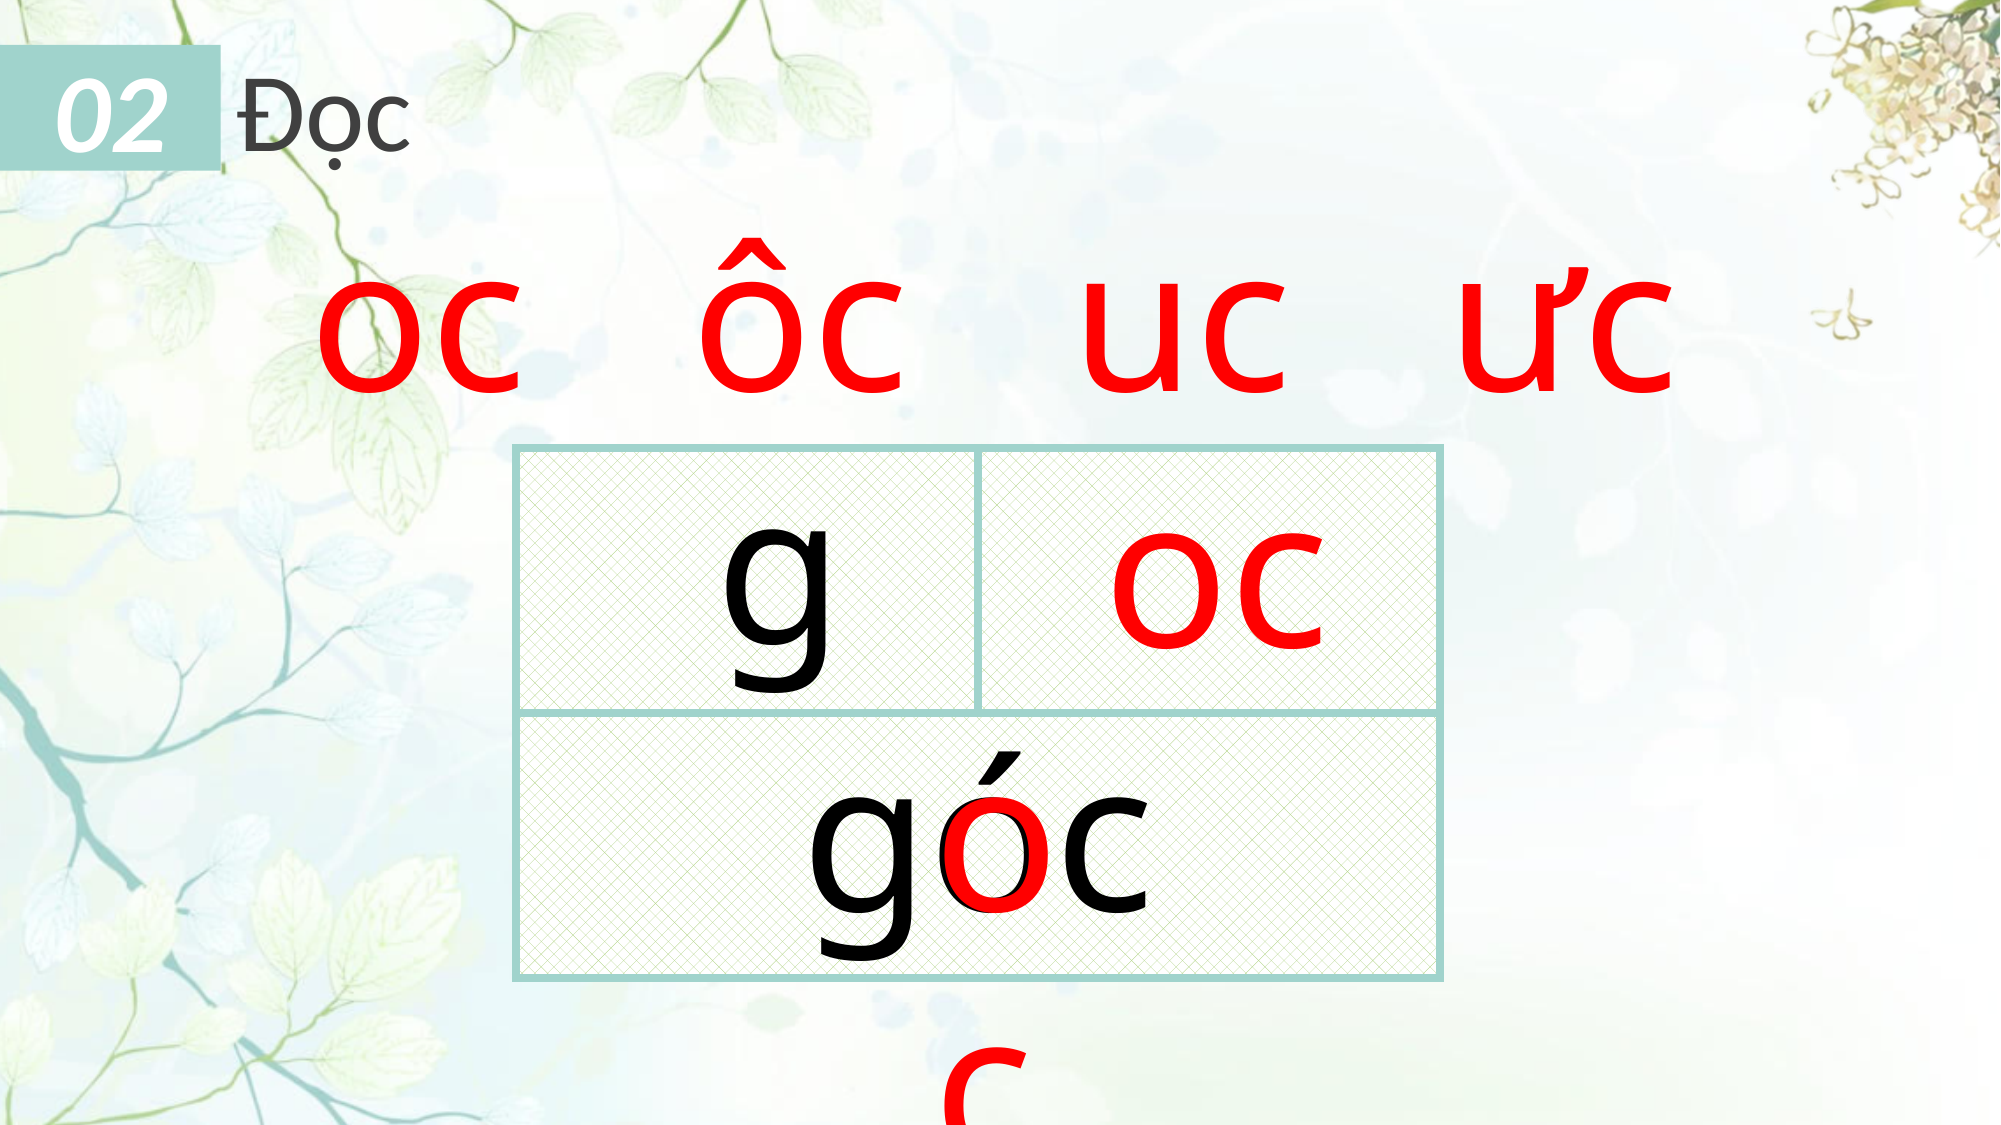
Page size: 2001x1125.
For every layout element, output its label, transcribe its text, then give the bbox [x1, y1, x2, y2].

table_cell [1166, 961, 1436, 974]
text_box oc [918, 695, 1166, 1125]
text_box góc [1166, 695, 1479, 961]
text_box oc [275, 184, 561, 440]
table_header [982, 452, 1088, 695]
table_header [520, 452, 974, 695]
text_box g [544, 427, 1016, 693]
text_box uc [1038, 184, 1325, 440]
text_box ôc [656, 184, 943, 440]
table_header [1375, 452, 1436, 695]
picture [0, 0, 2000, 1125]
text_box ưc [1420, 184, 1706, 440]
text_box oc [1088, 432, 1375, 695]
text_box góc [477, 695, 918, 961]
text_box Đọc [220, 32, 442, 182]
table_cell [520, 961, 918, 974]
text_box 02 [0, 44, 220, 172]
